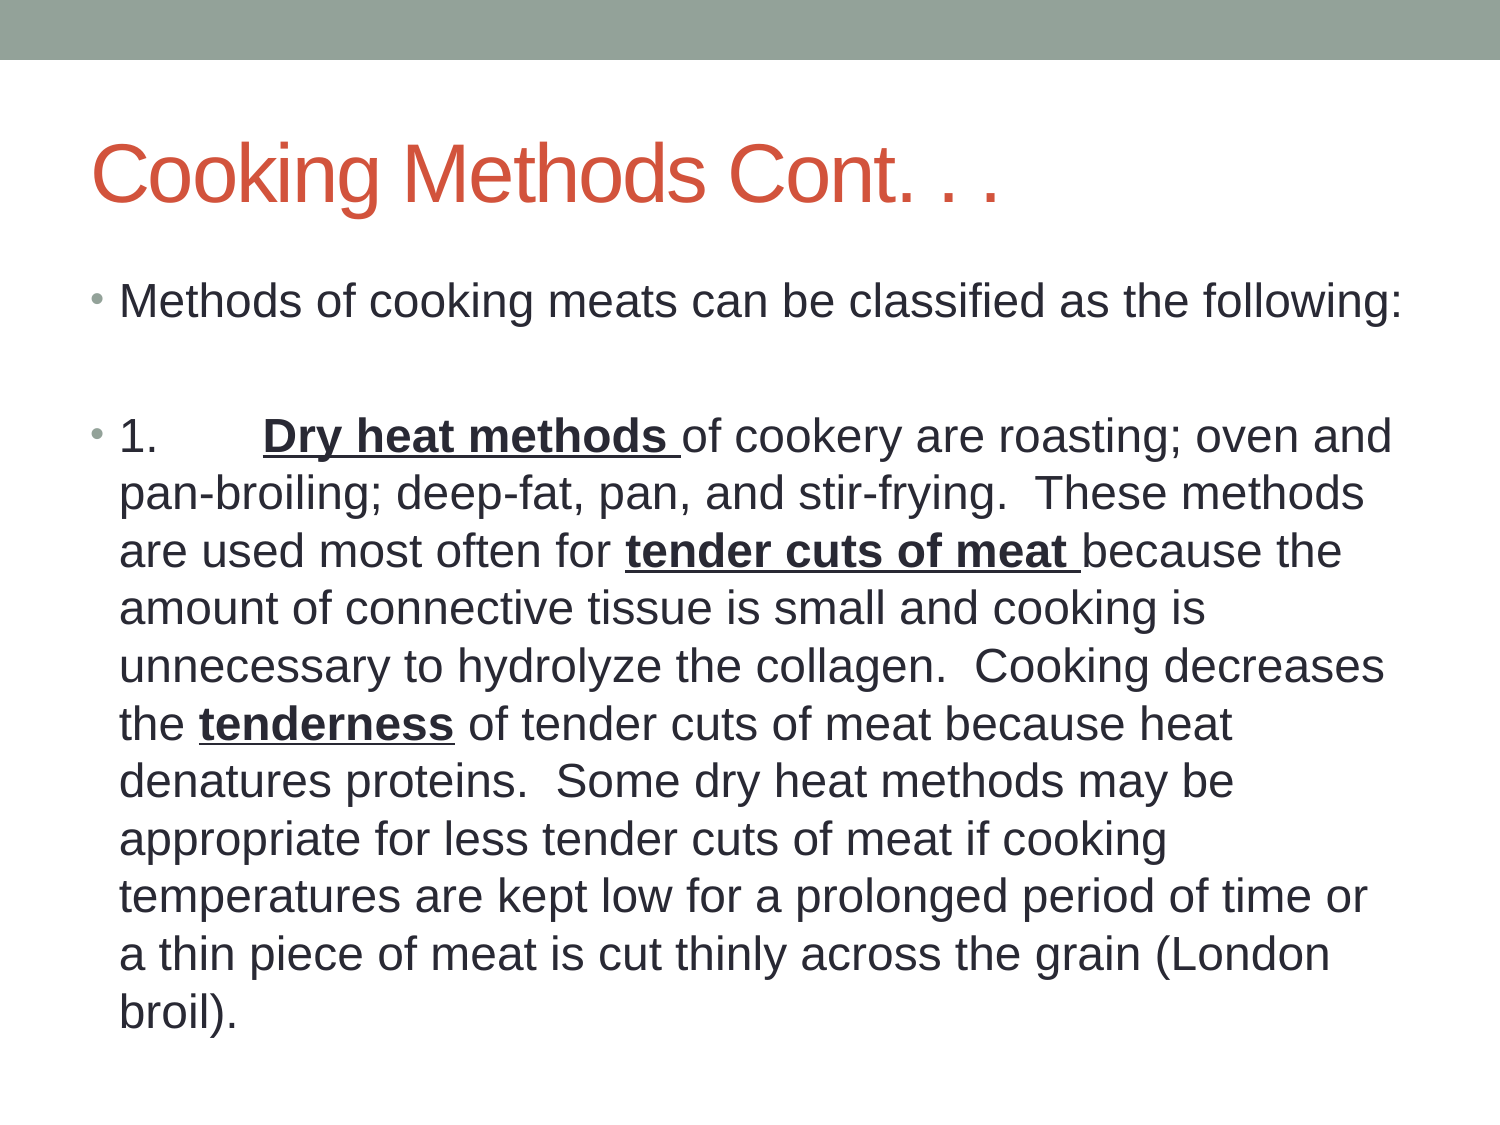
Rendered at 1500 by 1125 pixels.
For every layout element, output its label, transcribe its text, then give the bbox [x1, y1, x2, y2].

title Cooking Methods Cont. . . [75, 87, 1425, 250]
list Methods of cooking meats can be classified as the following: 1. Dry heat methods of cookery are roasting; oven and pan-broiling; deep-fat, pan, and stir-frying. These methods are used most often for tender cuts of meat because the amount of connective tissue is small and cooking is unnecessary to hydrolyze the collagen. Cooking decreases the tenderness of tender cuts of meat because heat denatures proteins. Some dry heat methods may be appropriate for less tender cuts of meat if cooking temperatures are kept low for a prolonged period of time or a thin piece of meat is cut thinly across the grain (London broil). [75, 262, 1425, 1063]
